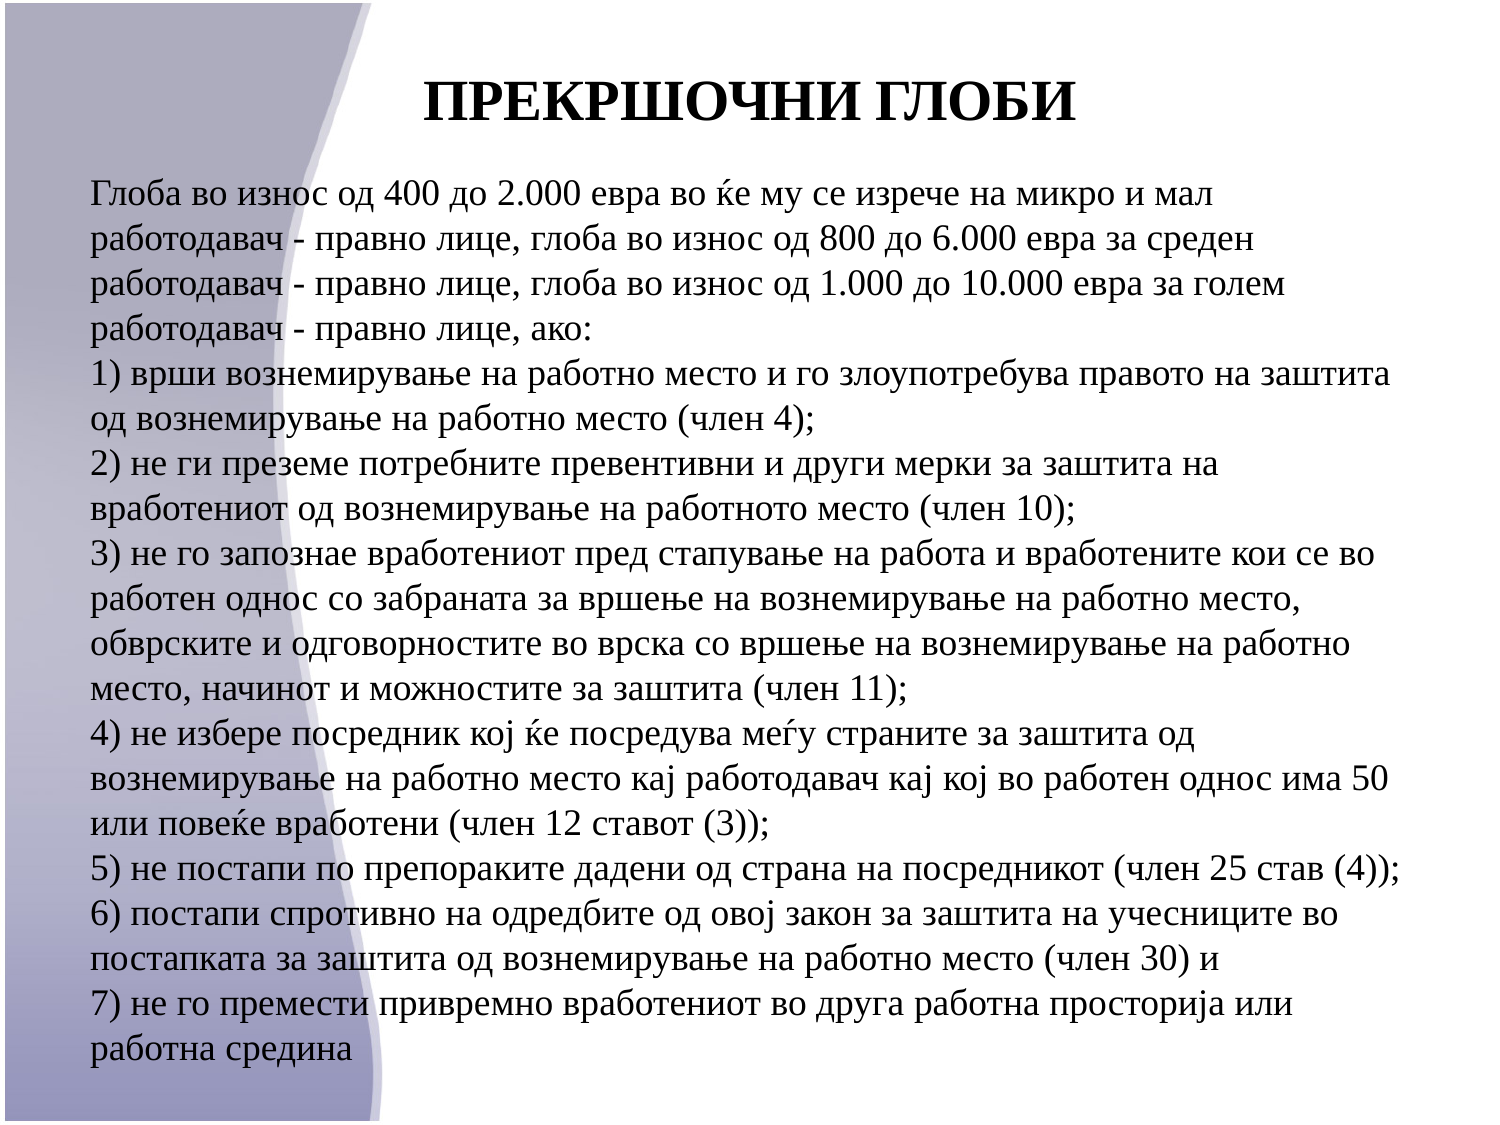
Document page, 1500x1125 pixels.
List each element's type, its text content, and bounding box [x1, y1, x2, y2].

title ПРЕКРШОЧНИ ГЛОБИ [74, 44, 1426, 150]
list Глоба во износ од 400 до 2.000 евра во ќе му се изрече на микро и мал работодавач - правно лице, глоба во износ од 800 до 6.000 евра за среден работодавач - правно лице, глоба во износ од 1.000 до 10.000 евра за голем работодавач - правно лице, ако: 1) врши вознемирување на работно место и го злоупотребува правото на заштита од вознемирување на работно место (член 4); 2) не ги преземе потребните превентивни и други мерки за заштита на вработениот од вознемирување на работното место (член 10); 3) не го запознае вработениот пред стапување на работа и вработените кои се во работен однос со забраната за вршење на вознемирување на работно место, обврските и одговорностите во врска со вршење на вознемирување на работно место, начинот и можностите за заштита (член 11); 4) не избере посредник кој ќе посредува меѓу страните за заштита од вознемирување на работно место кај работодавач кај кој во работен однос има 50 или повеќе вработени (член 12 ставот (3)); 5) не постапи по препораките дадени од страна на посредникот (член 25 став (4)); 6) постапи спротивно на одредбите од овој закон за заштита на учесниците во постапката за заштита од вознемирување на работно место (член 30) и 7) не го премести привремно вработениот во друга работна просторија или работна средина [74, 160, 1426, 1071]
picture [0, 0, 1500, 1125]
